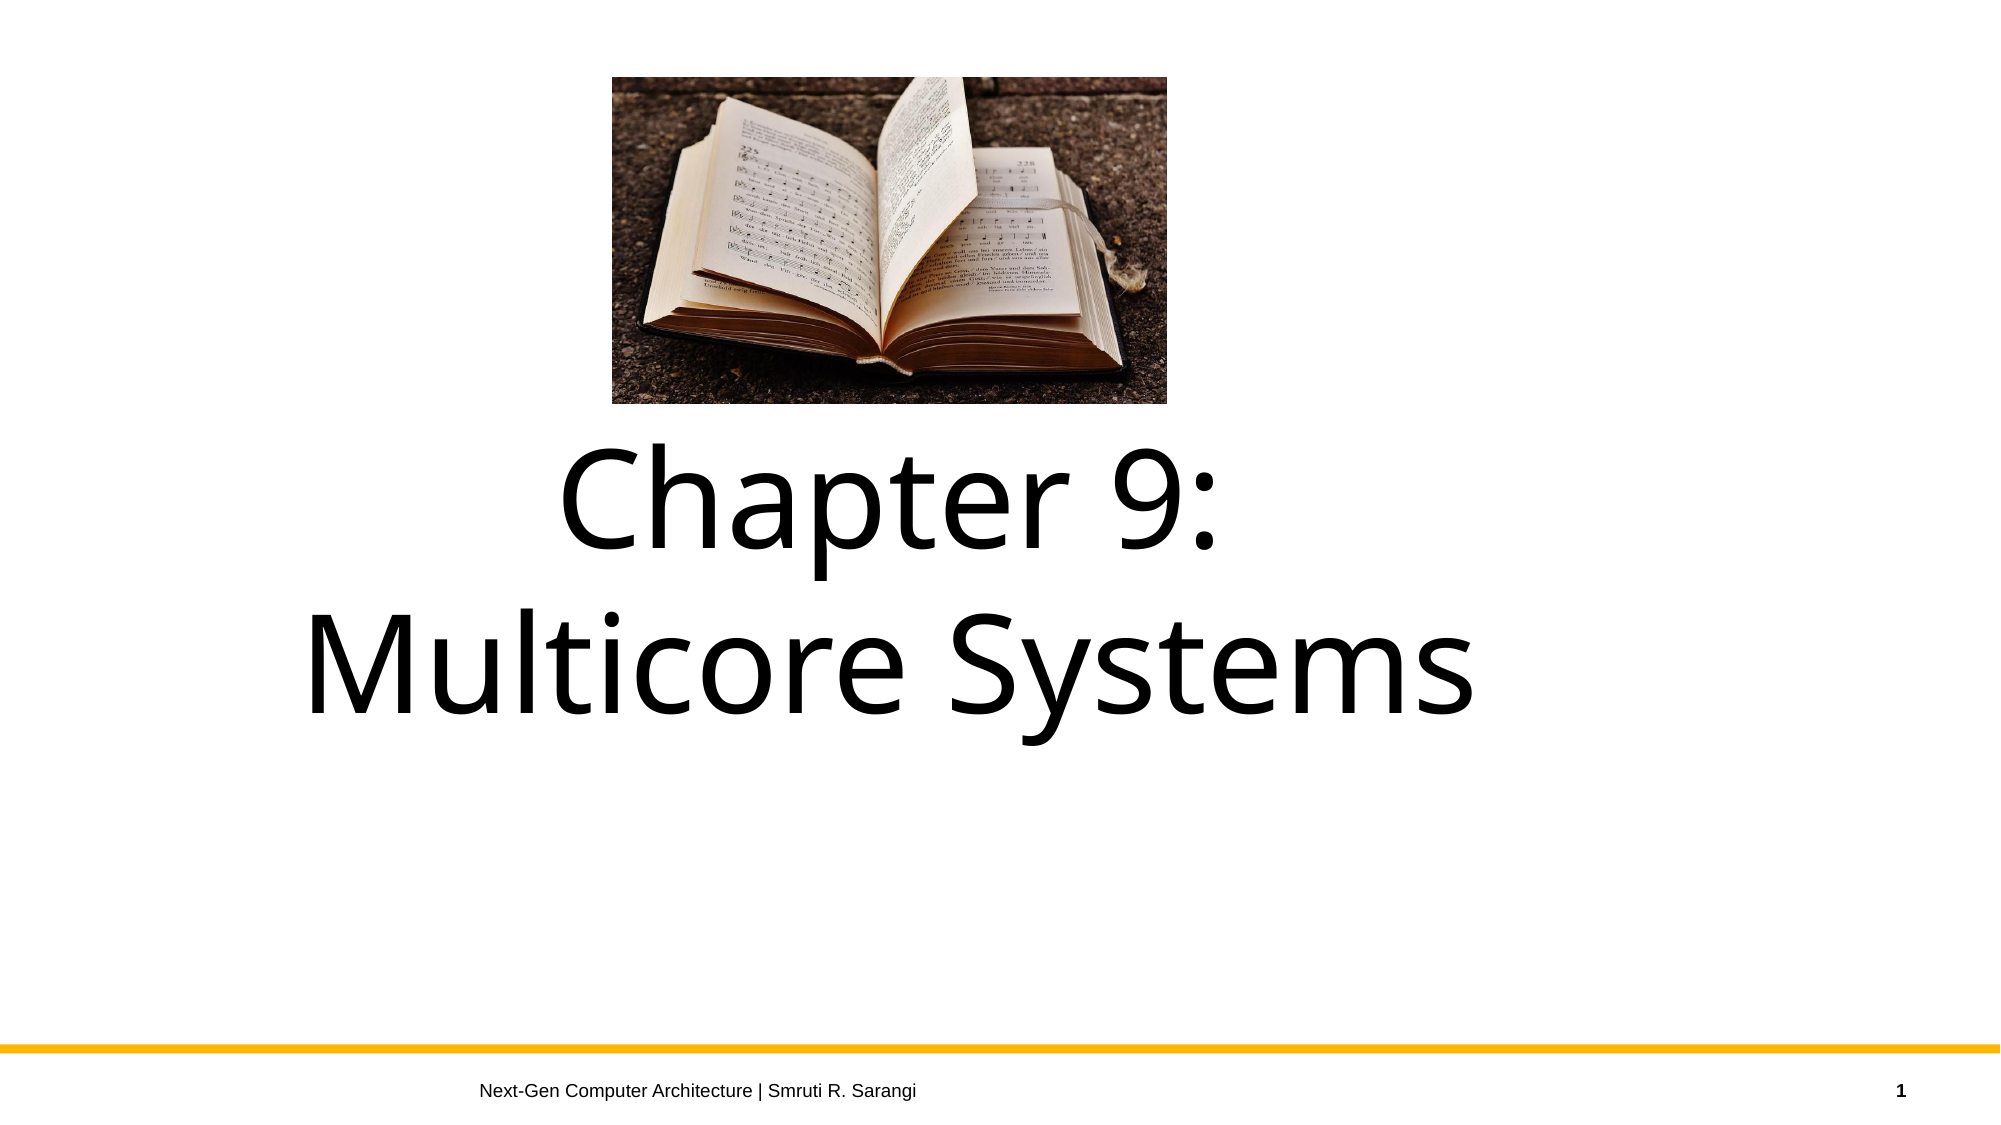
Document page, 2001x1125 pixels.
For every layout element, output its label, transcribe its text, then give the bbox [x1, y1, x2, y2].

picture [612, 77, 1167, 404]
slide_number 1 [1711, 1071, 1922, 1109]
footer Next-Gen Computer Architecture | Smruti R. Sarangi [464, 1071, 1365, 1109]
text_box Chapter 9: Multicore Systems [284, 403, 1495, 748]
